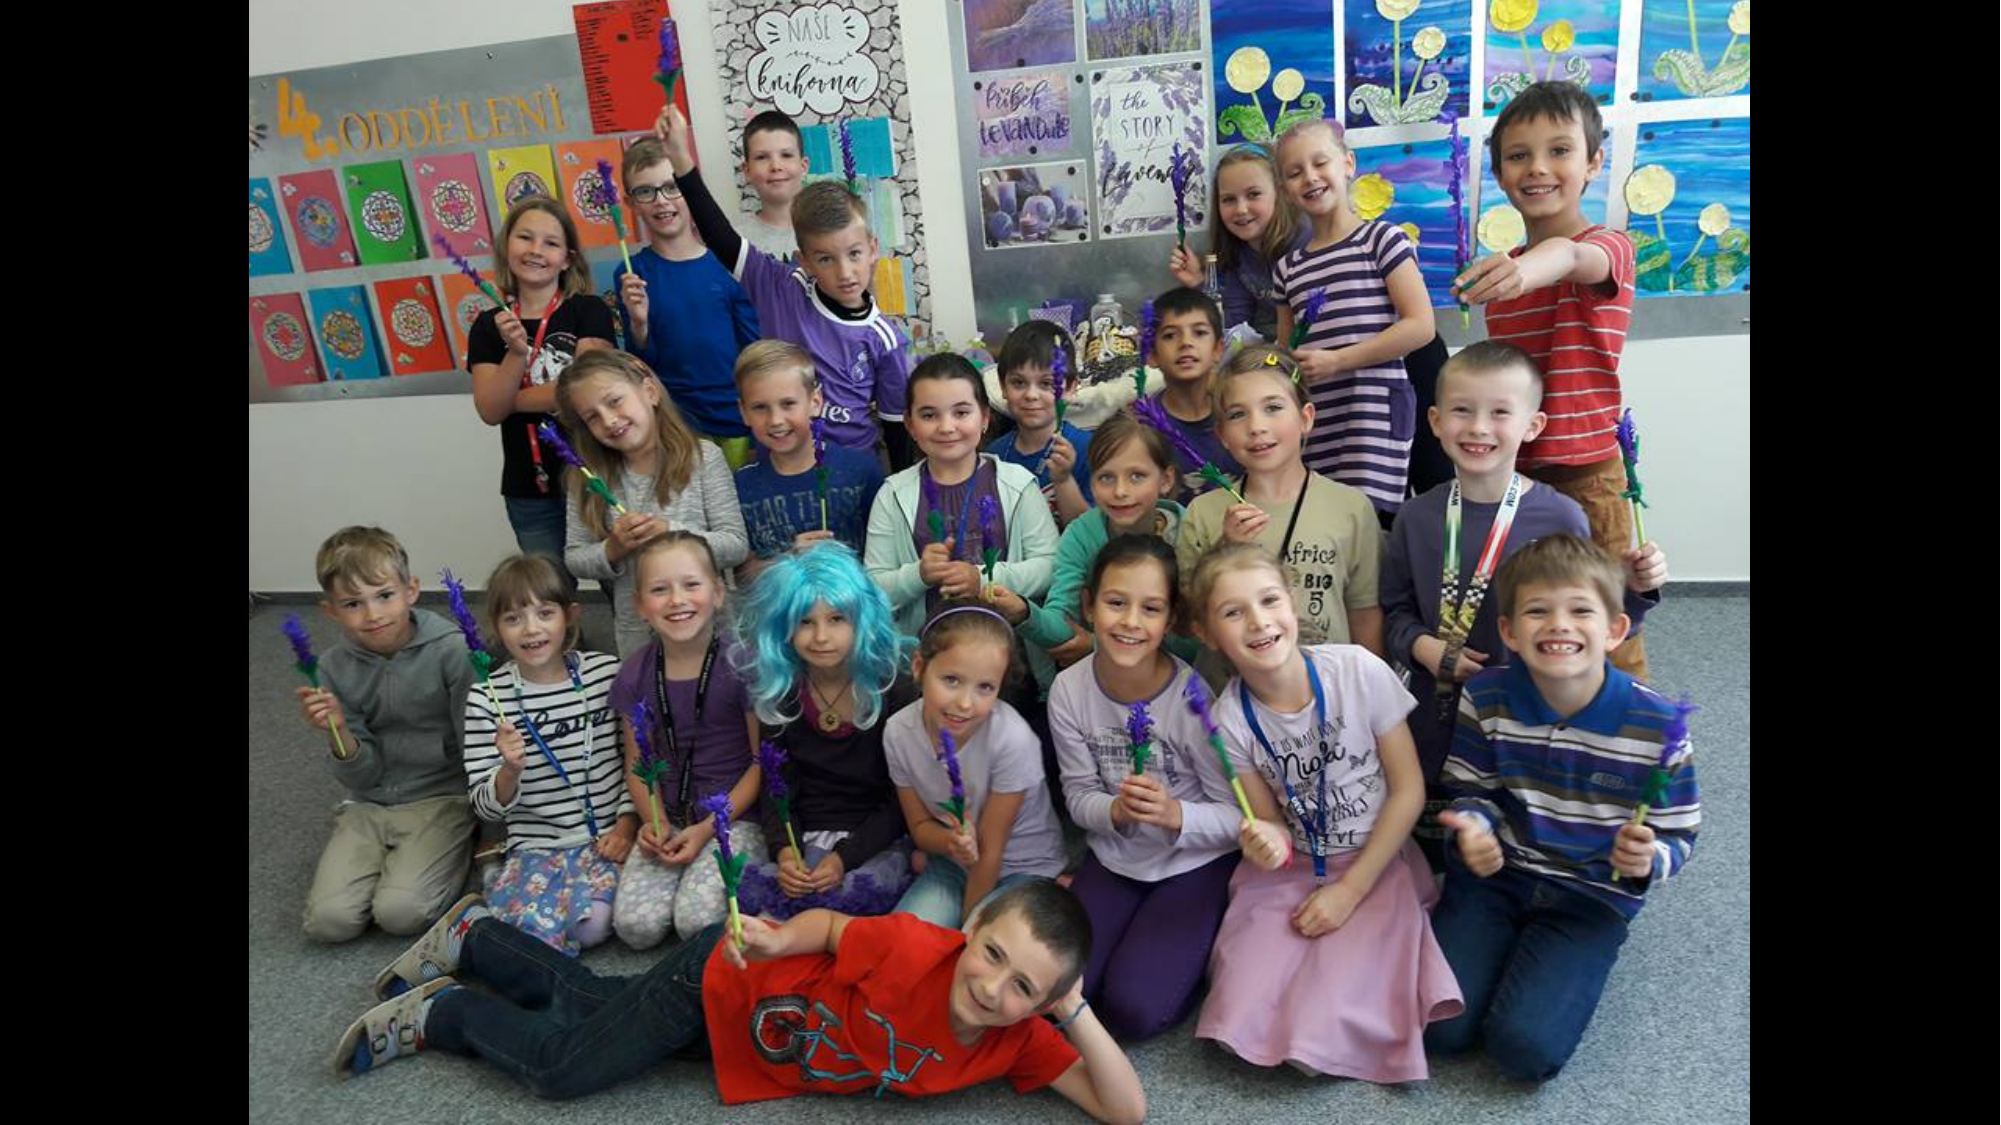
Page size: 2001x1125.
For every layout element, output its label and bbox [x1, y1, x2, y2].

picture [249, 0, 1750, 1125]
picture [249, 262, 259, 270]
